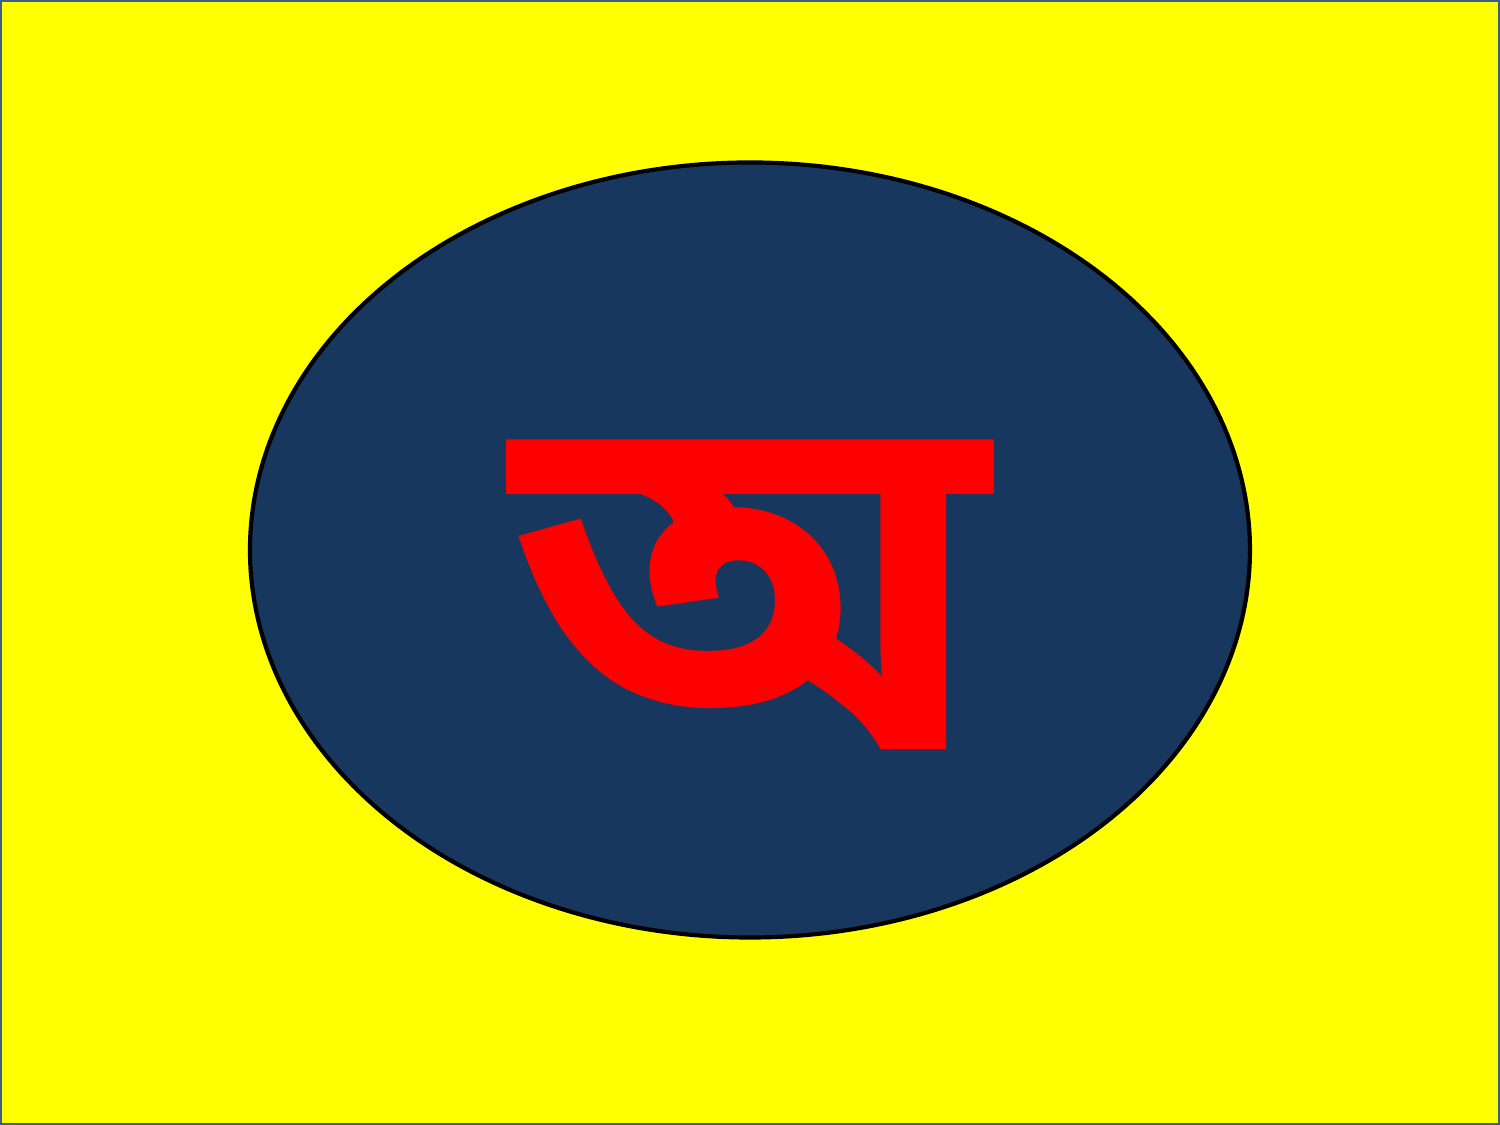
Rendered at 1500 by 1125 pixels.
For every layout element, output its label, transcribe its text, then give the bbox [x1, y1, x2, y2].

text_box অ [247, 160, 1253, 940]
text_box [0, 0, 1500, 1125]
